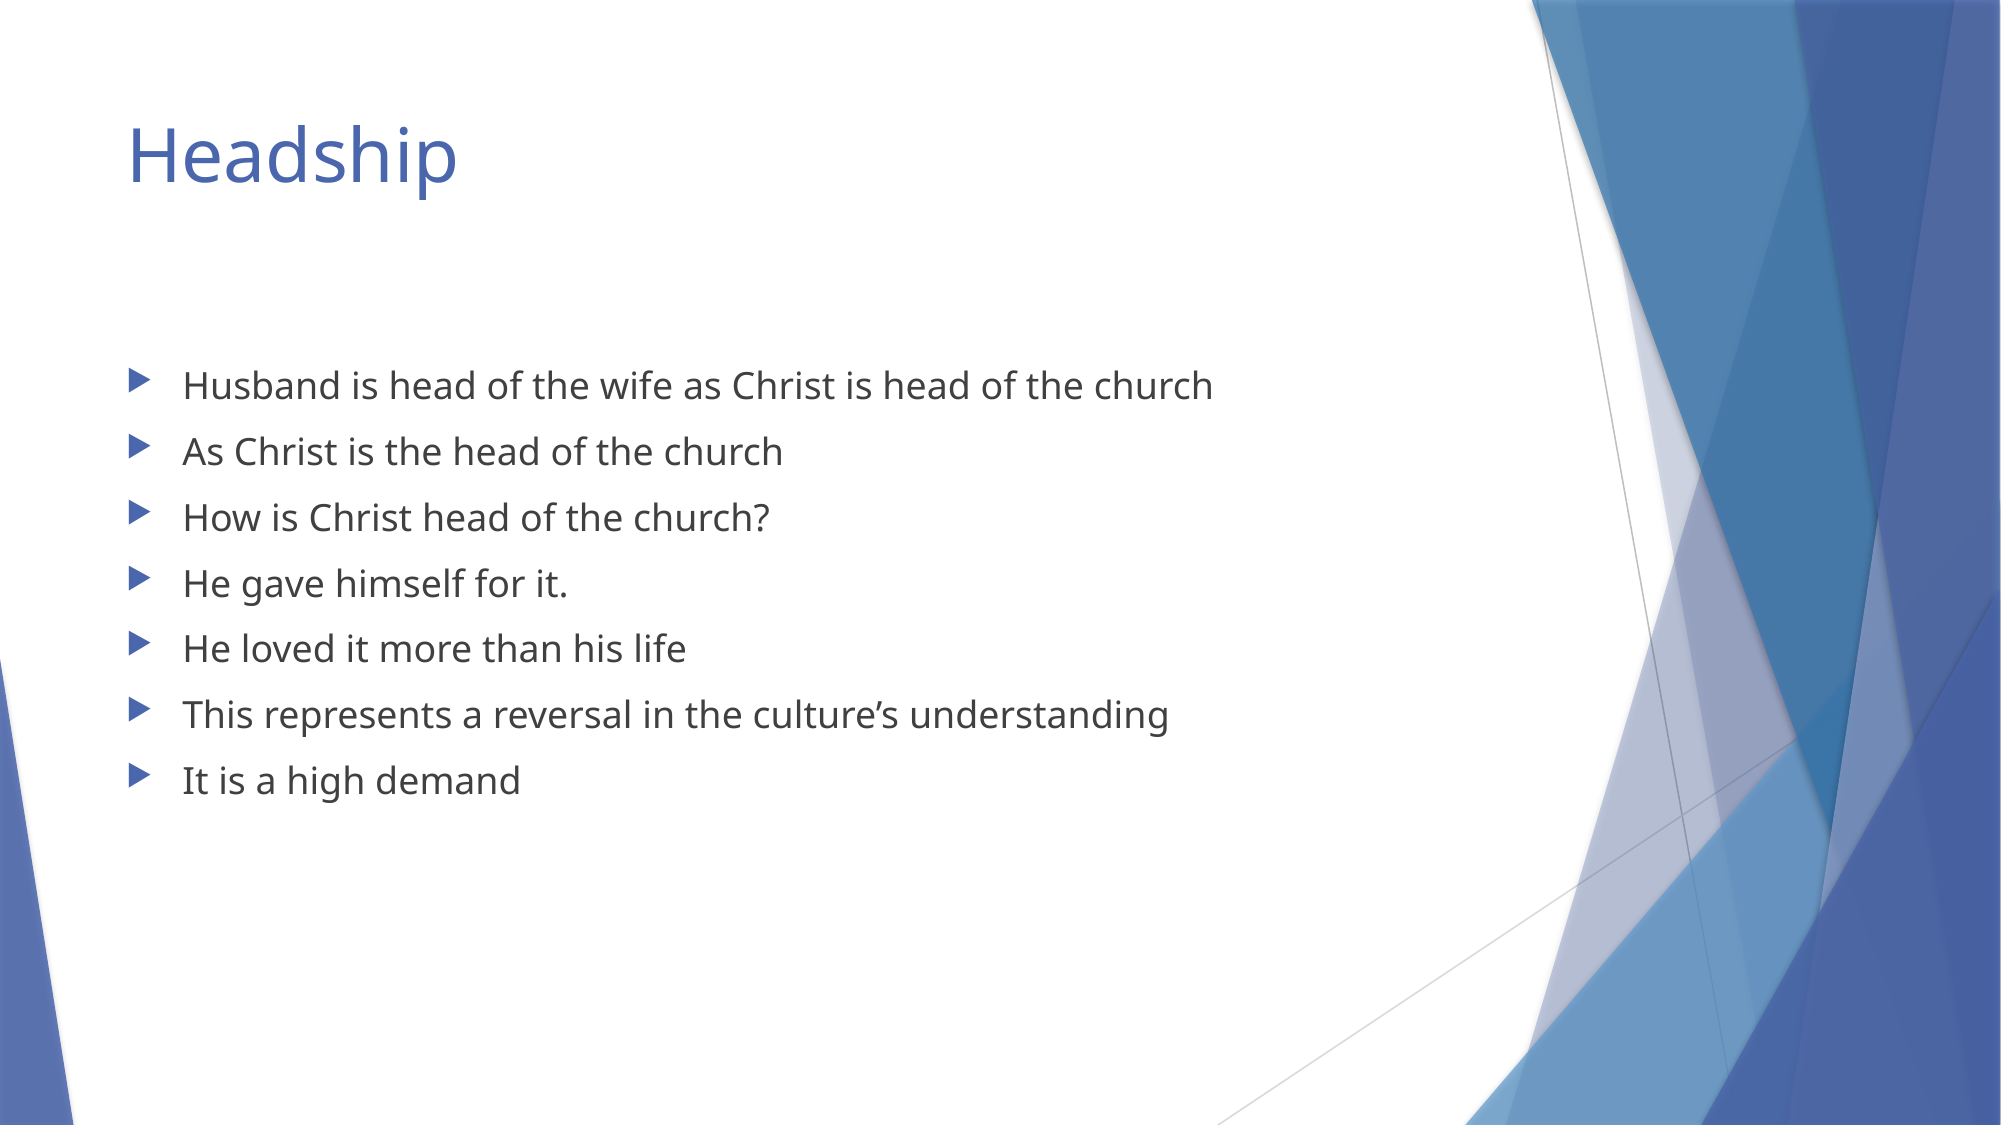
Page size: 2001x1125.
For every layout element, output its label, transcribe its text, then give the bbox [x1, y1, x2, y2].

title Headship [111, 99, 1522, 317]
list Husband is head of the wife as Christ is head of the church As Christ is the head of the church How is Christ head of the church? He gave himself for it. He loved it more than his life This represents a reversal in the culture’s understanding It is a high demand [111, 354, 1522, 992]
